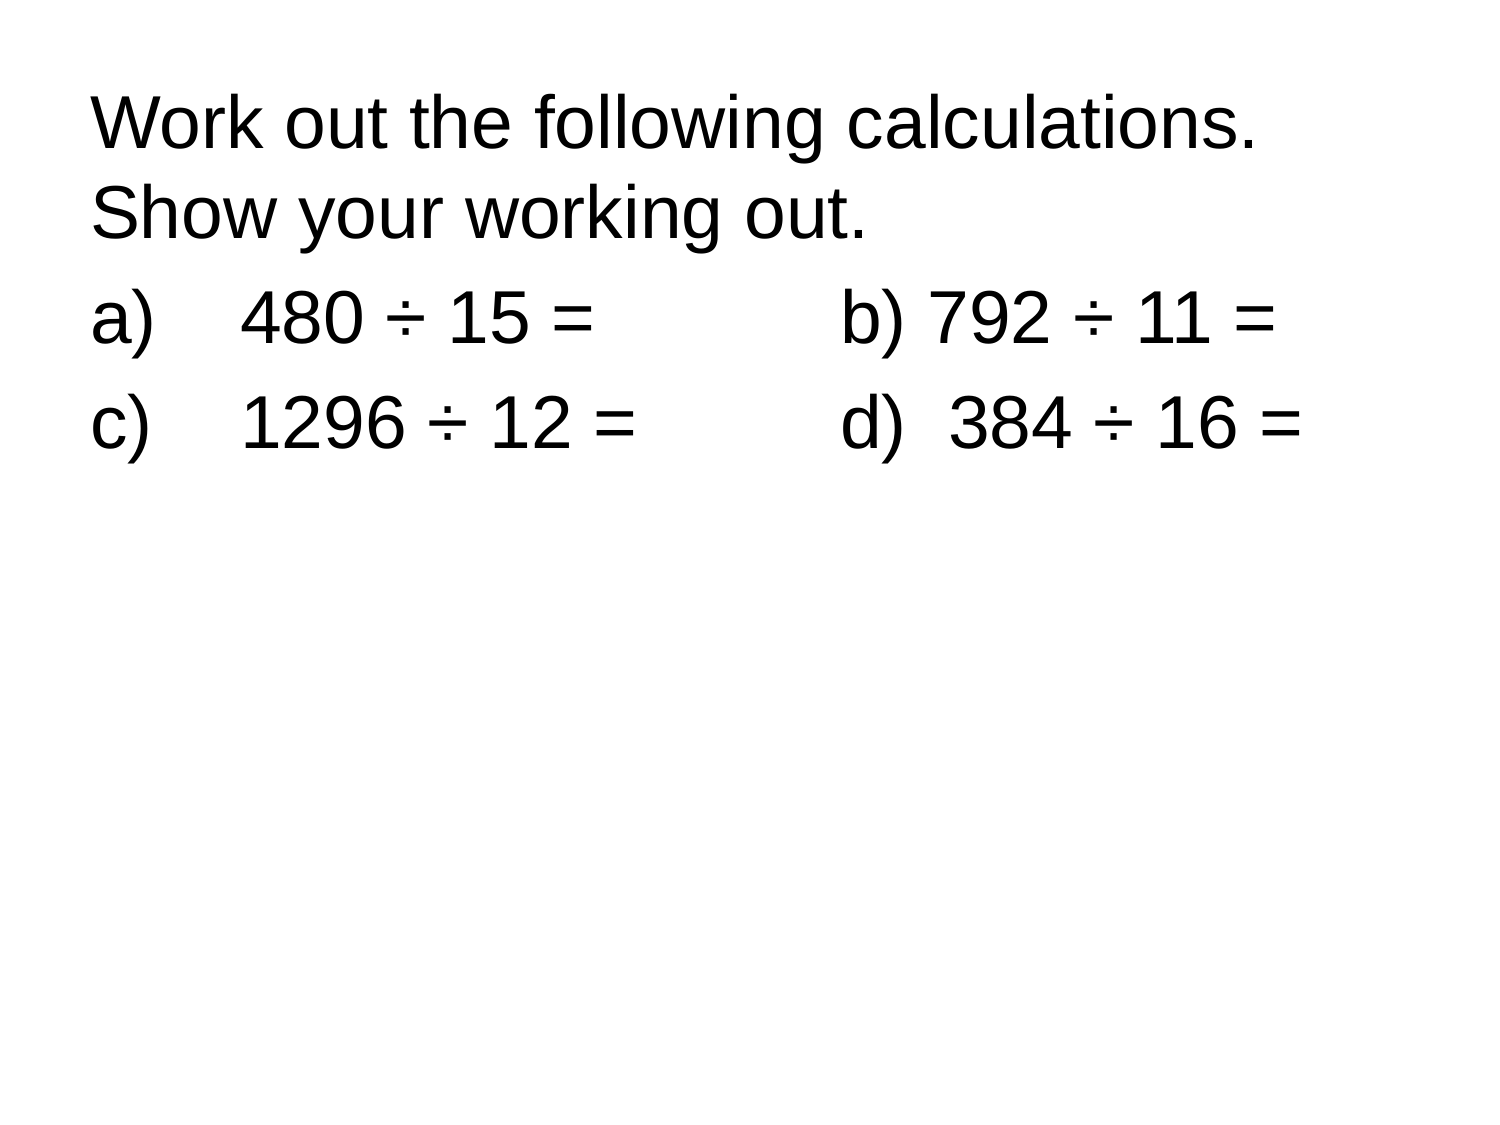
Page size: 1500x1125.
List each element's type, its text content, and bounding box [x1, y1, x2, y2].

list Work out the following calculations. Show your working out. a) 480 ÷ 15 = b) 792 ÷ 11 = c) 1296 ÷ 12 = d) 384 ÷ 16 = [75, 66, 1425, 1005]
